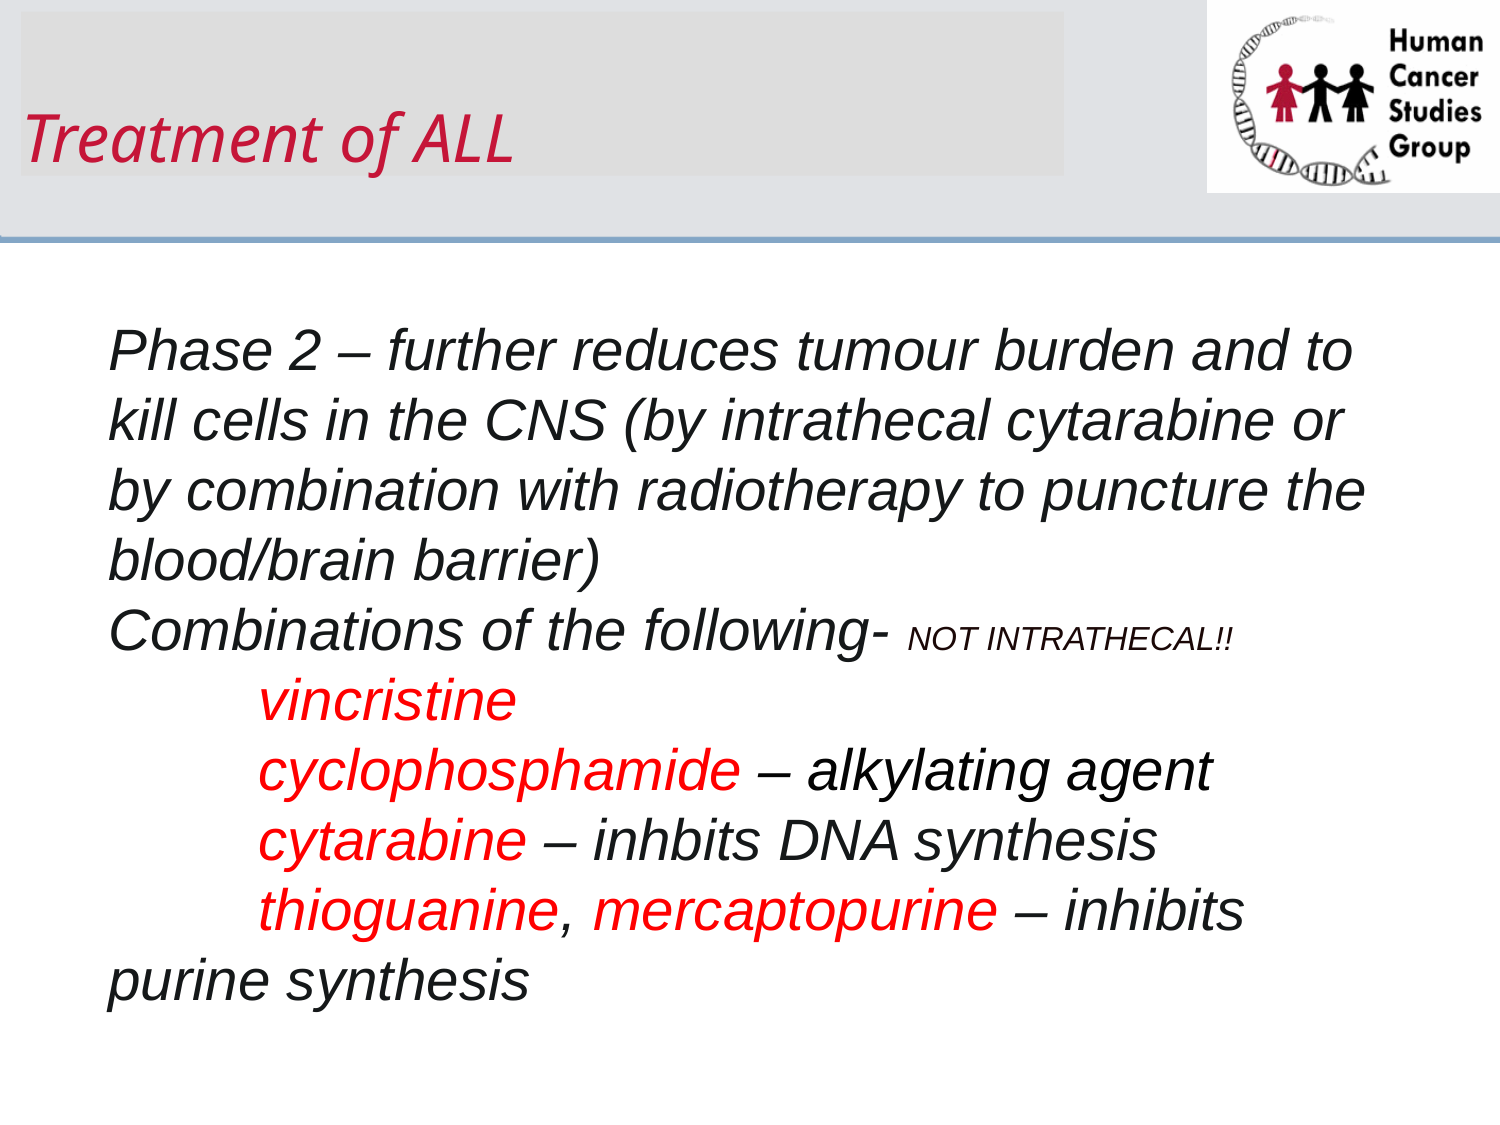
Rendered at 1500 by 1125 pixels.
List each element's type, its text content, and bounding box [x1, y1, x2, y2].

text_box Treatment of ALL [21, 11, 1064, 176]
text_box Phase 2 – further reduces tumour burden and to kill cells in the CNS (by intrathecal cytarabine or by combination with radiotherapy to puncture the blood/brain barrier) Combinations of the following- NOT INTRATHECAL!! vincristine cyclophosphamide – alkylating agent cytarabine – inhbits DNA synthesis thioguanine, mercaptopurine – inhibits purine synthesis [93, 304, 1395, 1020]
picture [0, 0, 1500, 243]
